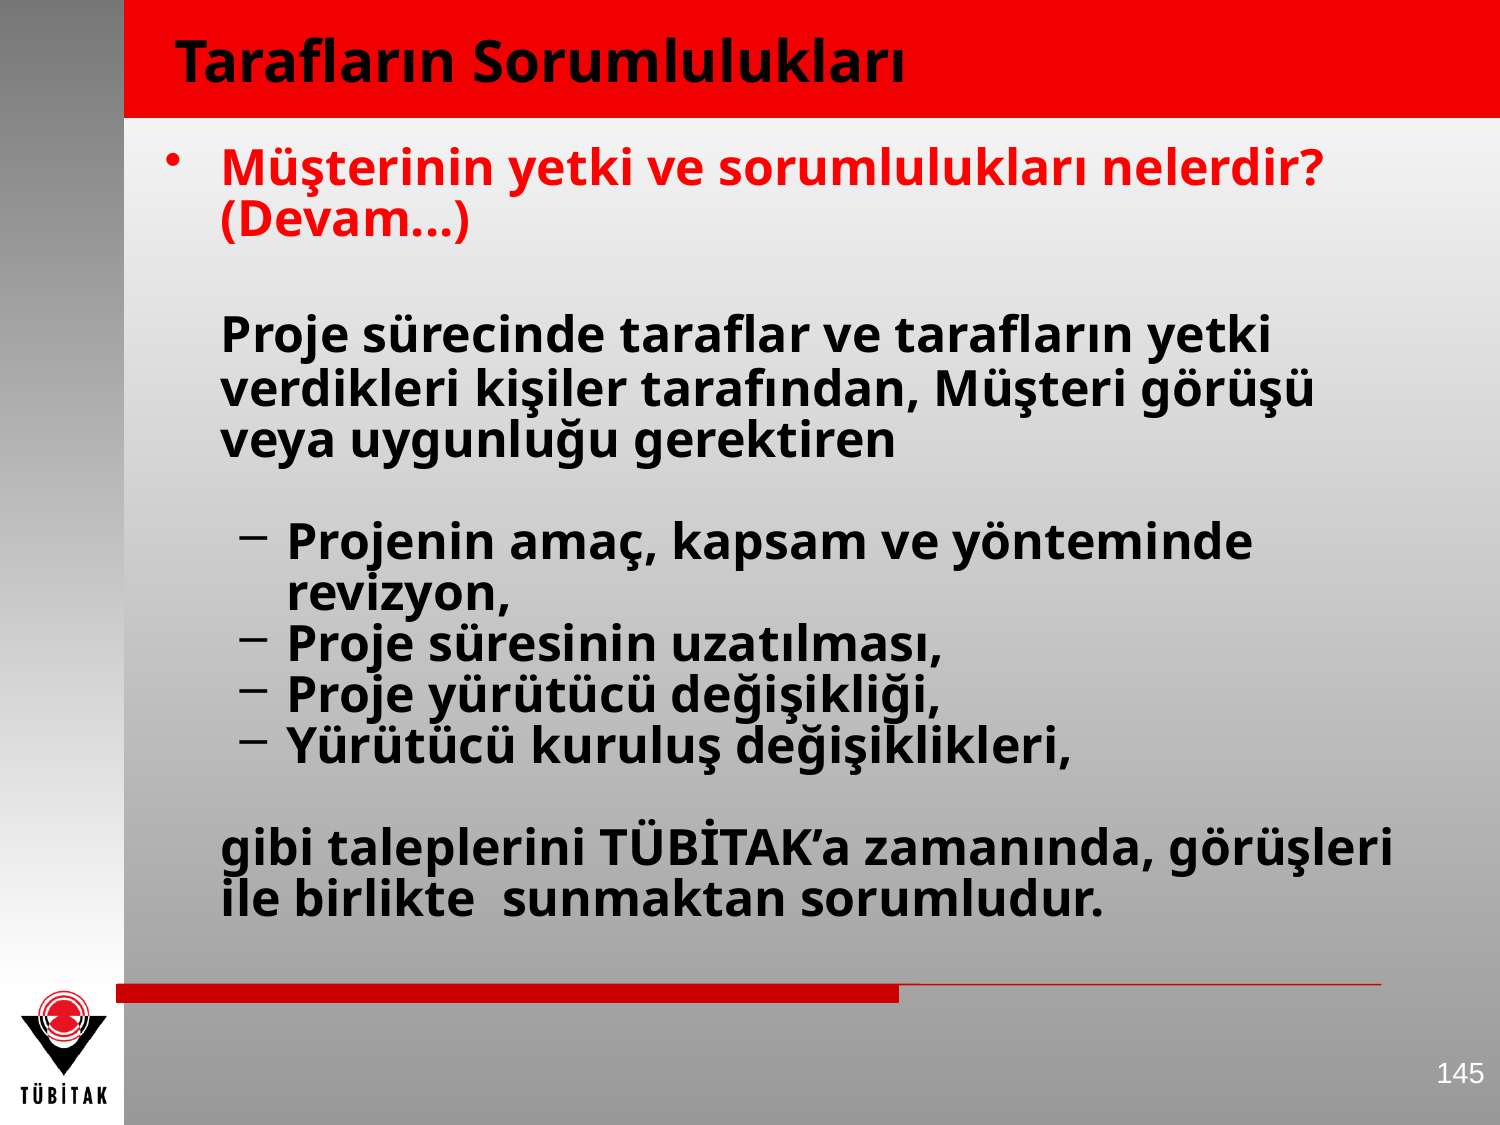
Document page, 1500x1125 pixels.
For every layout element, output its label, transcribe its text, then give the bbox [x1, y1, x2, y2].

list Müşterinin yetki ve sorumlulukları nelerdir? (Devam...) Proje sürecinde taraflar ve tarafların yetki verdikleri kişiler tarafından, Müşteri görüşü veya uygunluğu gerektiren Projenin amaç, kapsam ve yönteminde revizyon, Proje süresinin uzatılması, Proje yürütücü değişikliği, Yürütücü kuruluş değişiklikleri, gibi taleplerini TÜBİTAK’a zamanında, görüşleri ile birlikte sunmaktan sorumludur. [149, 136, 1442, 963]
slide_number 145 [1149, 1046, 1500, 1125]
text_box Tarafların Sorumlulukları [159, 0, 1436, 102]
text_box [116, 984, 1382, 1003]
picture [16, 988, 111, 1104]
